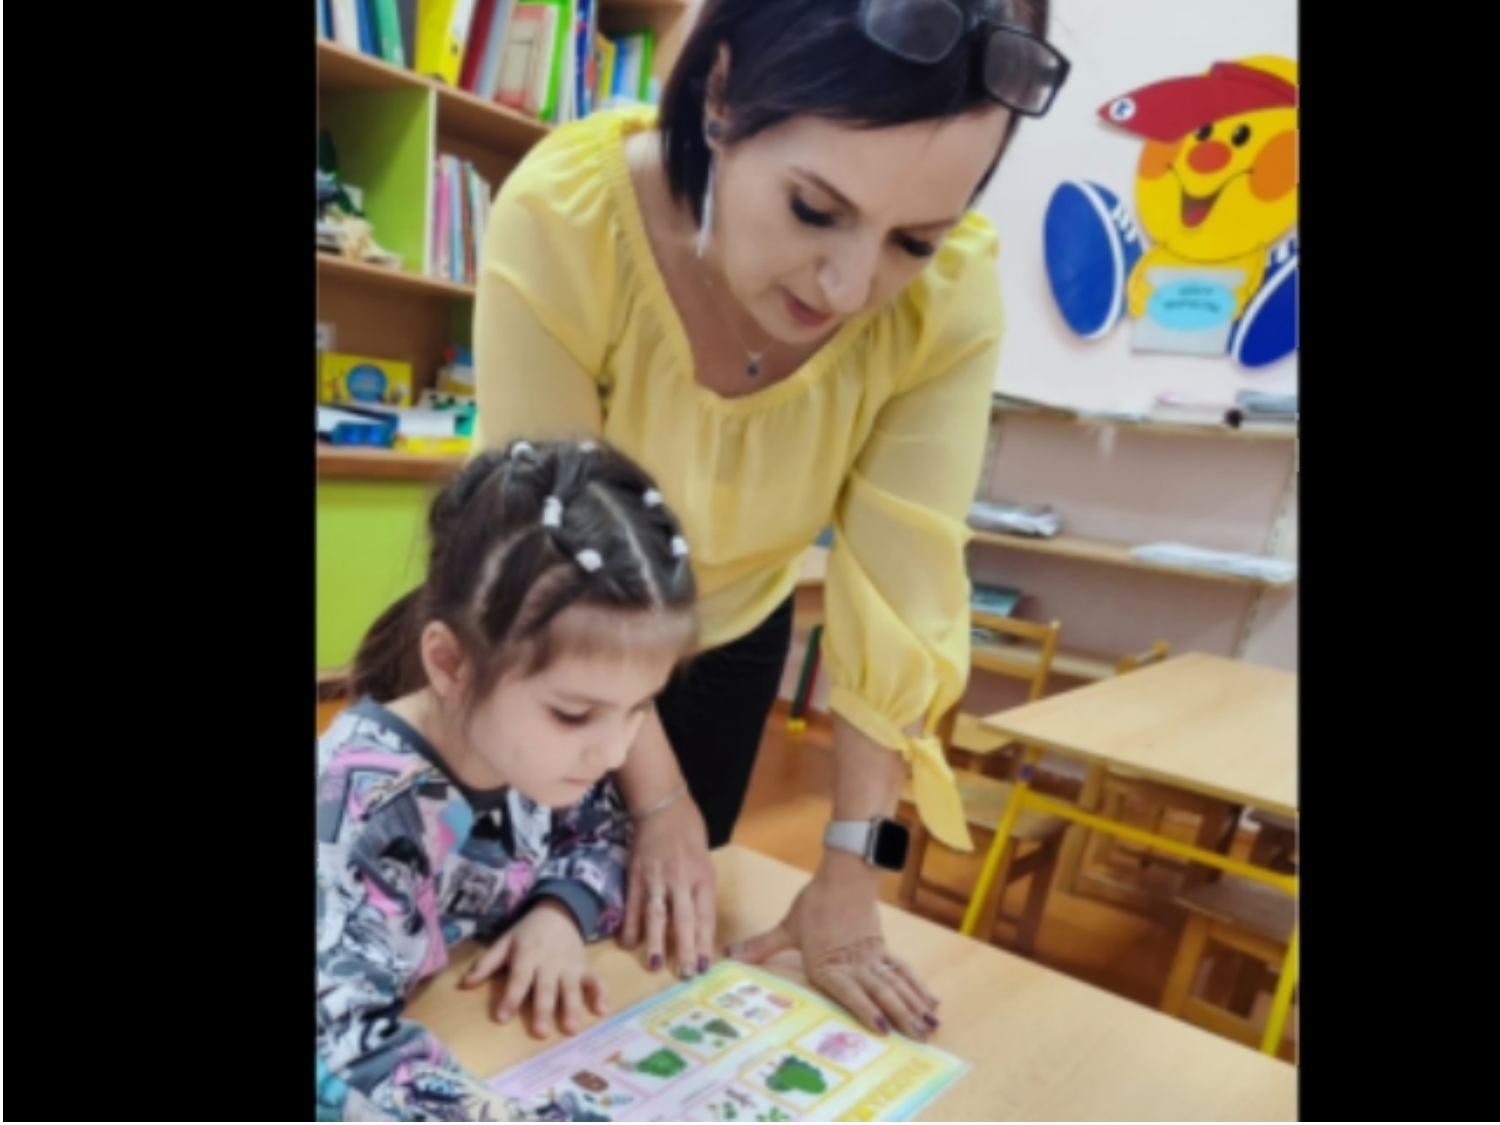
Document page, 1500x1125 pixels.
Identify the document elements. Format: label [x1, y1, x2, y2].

list [3, 0, 1500, 1122]
